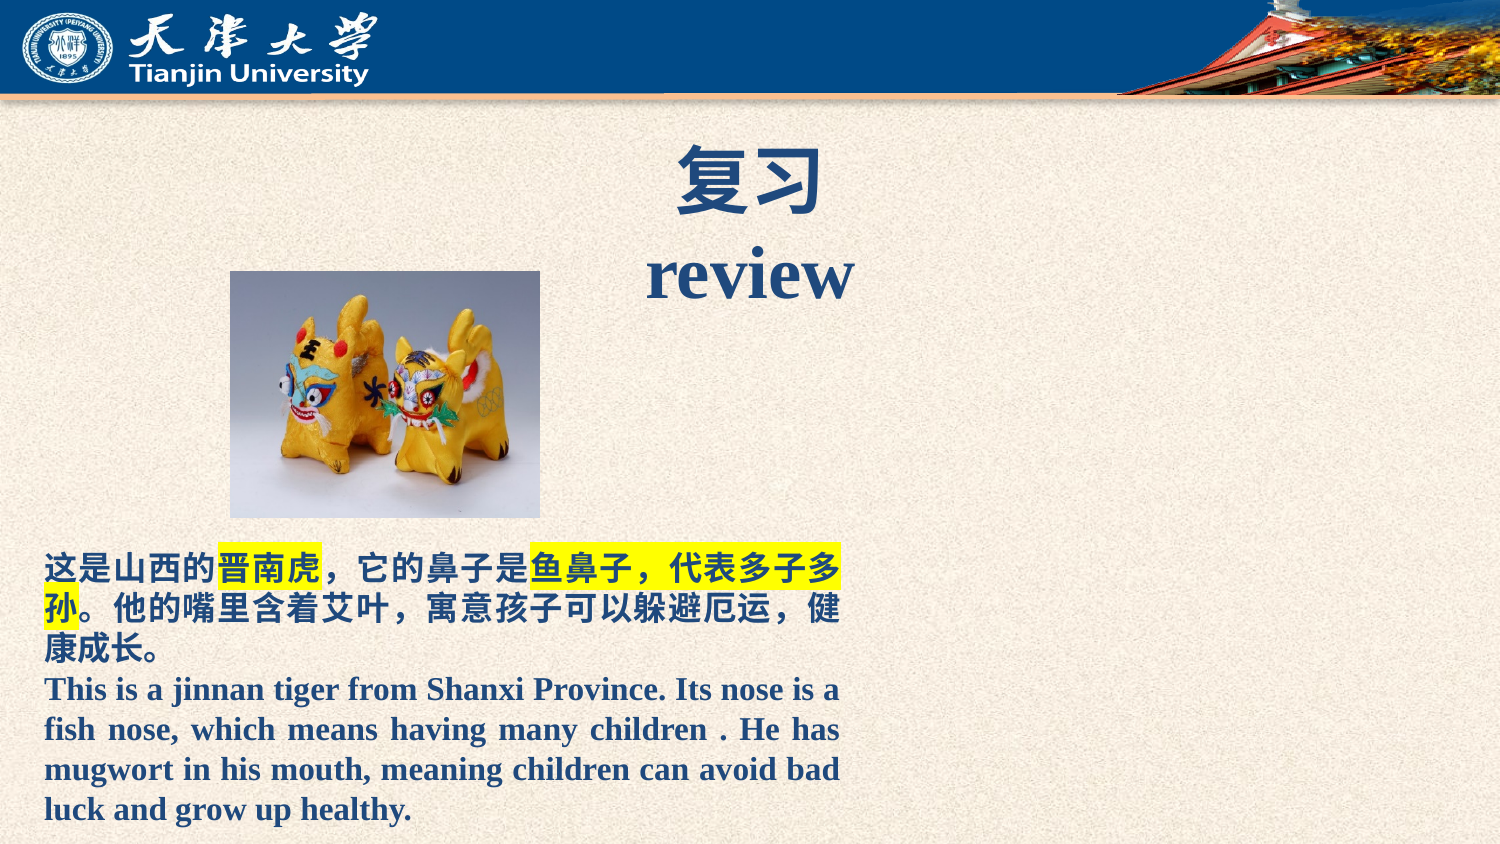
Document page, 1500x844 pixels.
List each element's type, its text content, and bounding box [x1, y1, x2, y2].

picture [0, 99, 1500, 844]
picture [0, 0, 1500, 95]
text_box 这是山西的晋南虎，它的鼻子是鱼鼻子，代表多子多孙。他的嘴里含着艾叶，寓意孩子可以躲避厄运，健康成长。 This is a jinnan tiger from Shanxi Province. Its nose is a fish nose, which means having many children . He has mugwort in his mouth, meaning children can avoid bad luck and grow up healthy. [29, 539, 857, 835]
title 复习 review [1, 126, 1500, 308]
